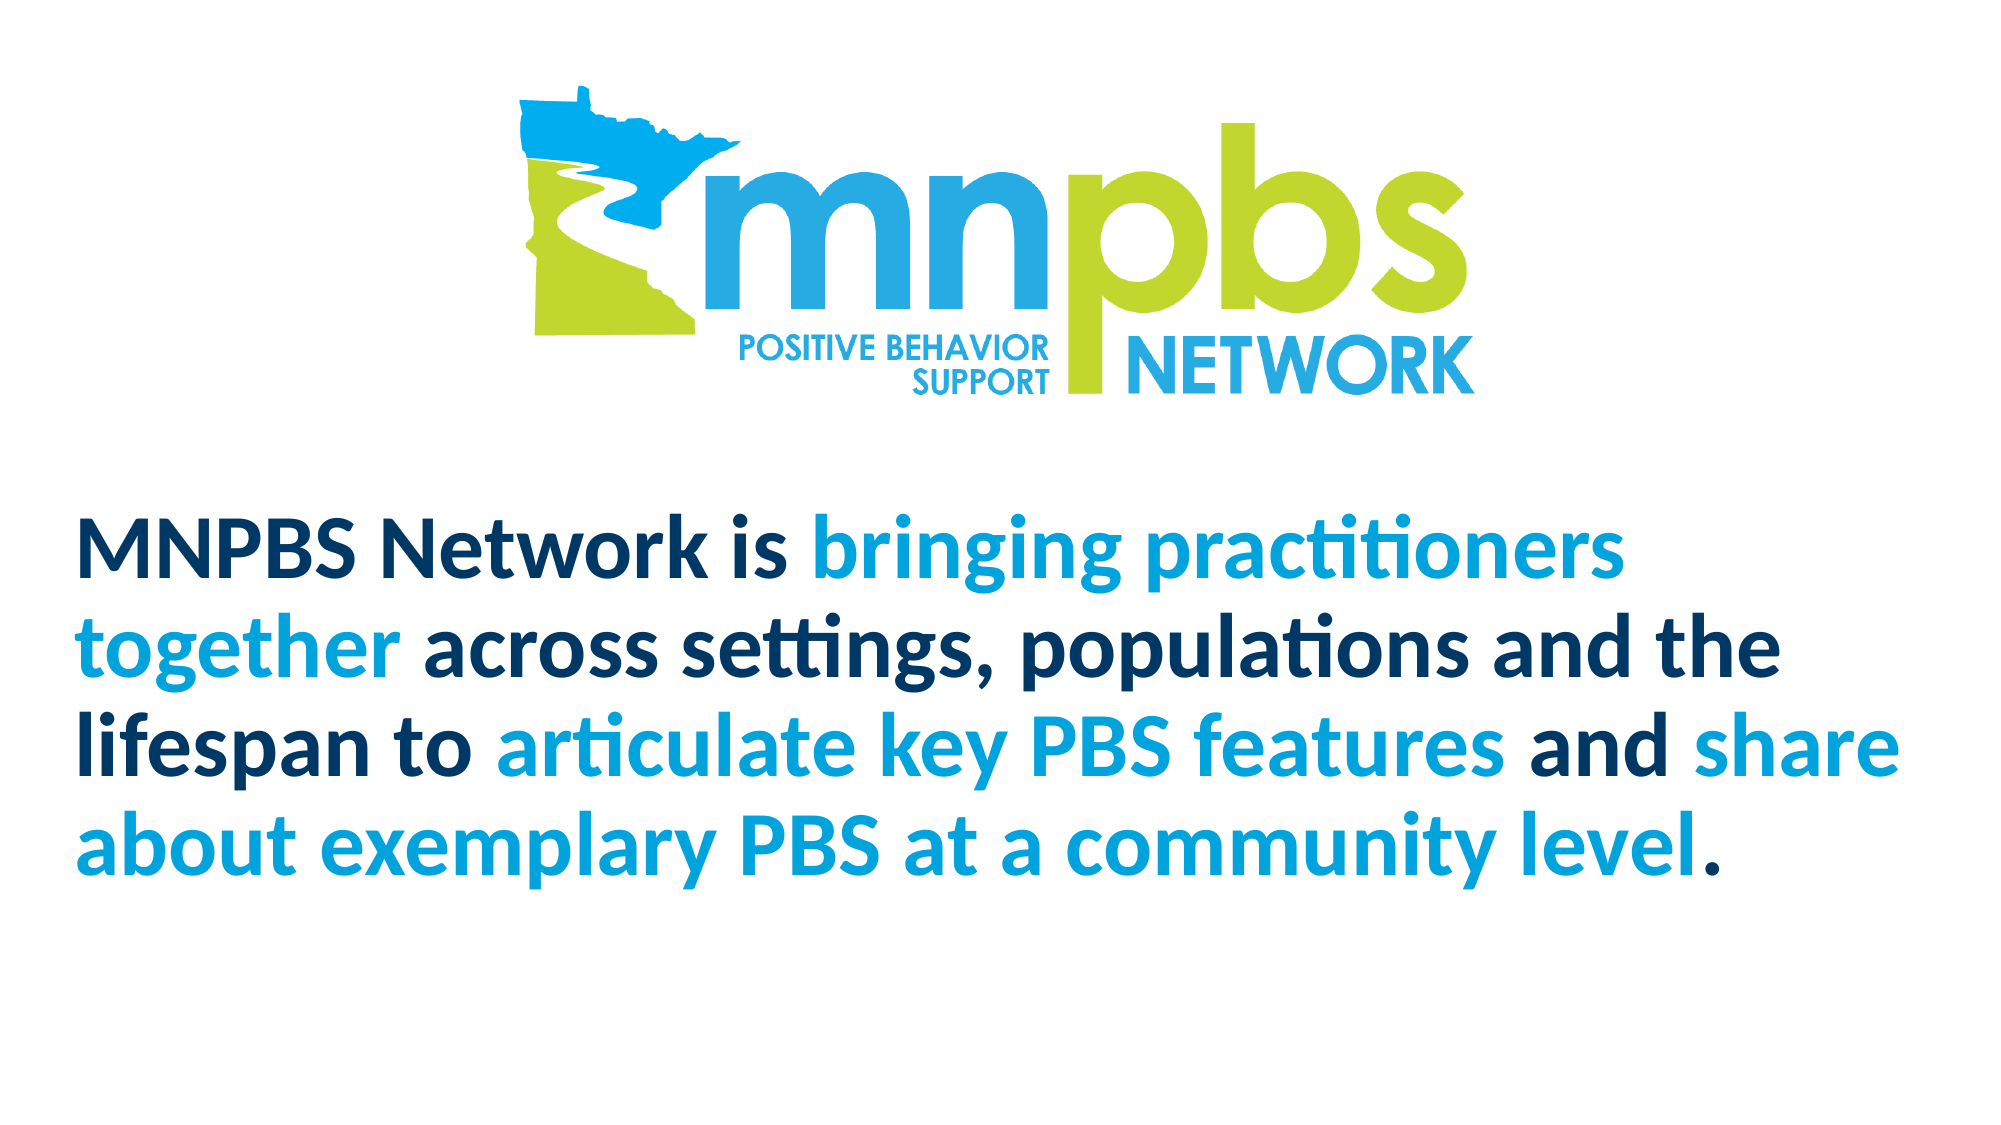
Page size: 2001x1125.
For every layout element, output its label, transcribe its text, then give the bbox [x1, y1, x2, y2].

text_box MNPBS Network is bringing practitioners together across settings, populations and the lifespan to articulate key PBS features and share about exemplary PBS at a community level. [59, 491, 1932, 903]
picture [510, 81, 1481, 402]
